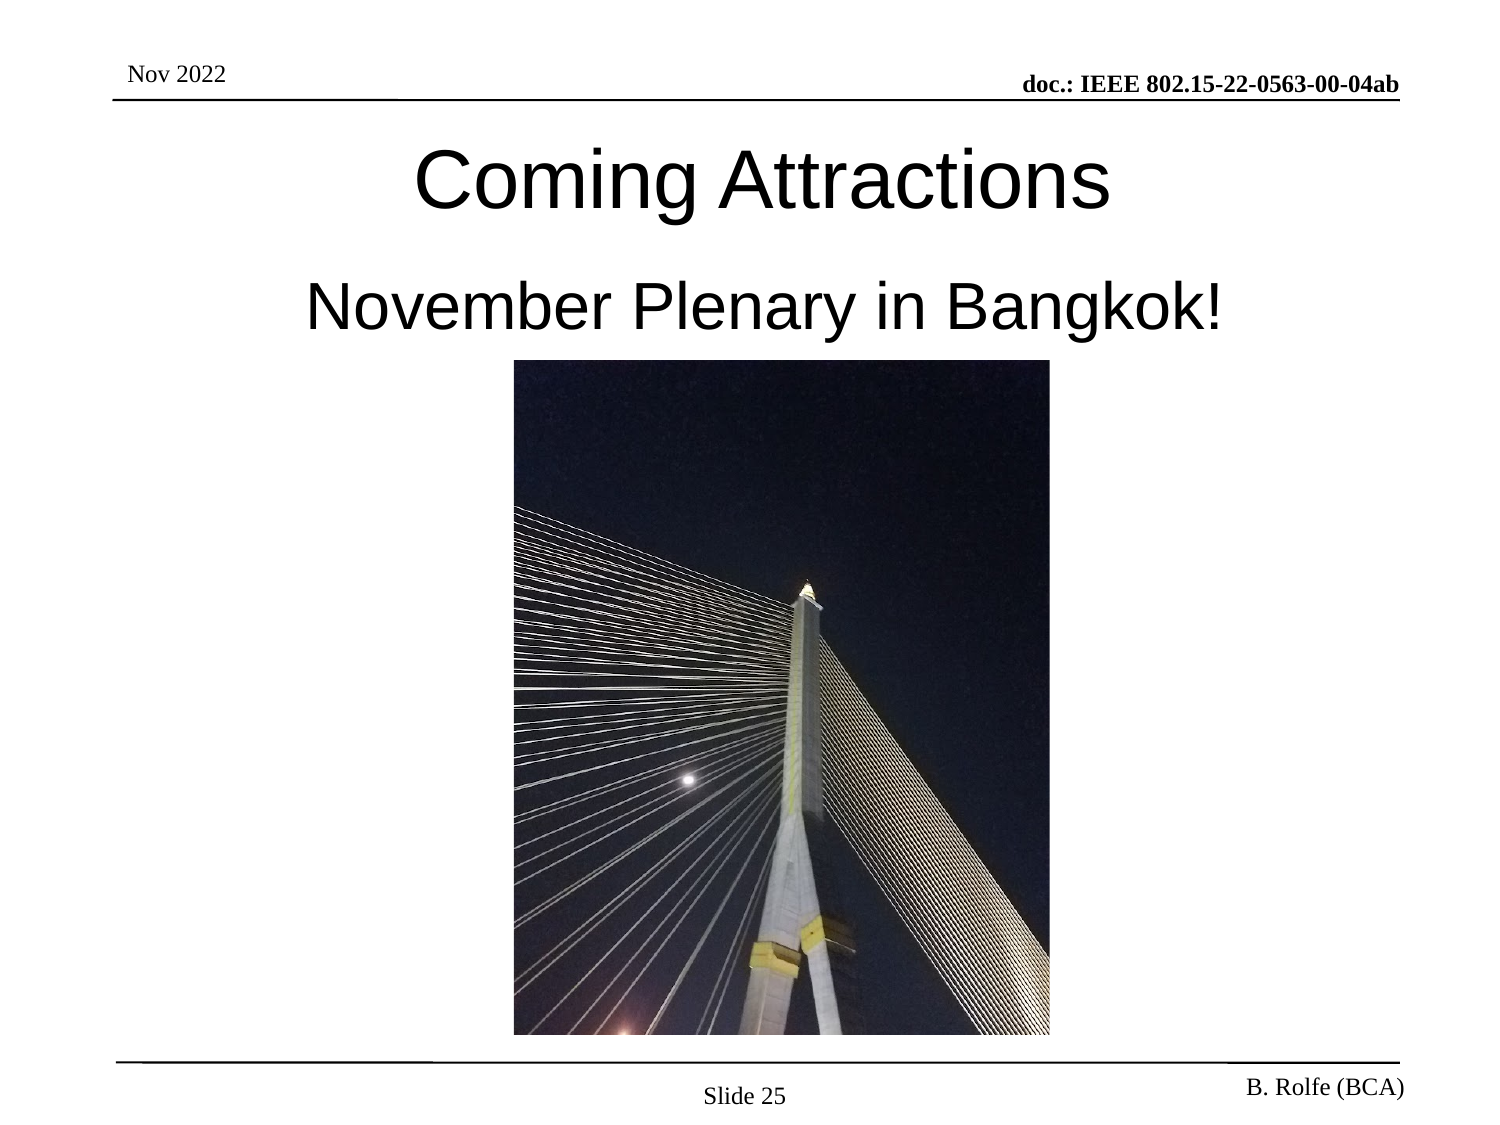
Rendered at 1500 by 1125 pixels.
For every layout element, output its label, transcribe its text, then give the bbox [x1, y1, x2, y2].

slide_number Slide 25 [690, 1075, 799, 1115]
picture [513, 359, 1050, 1036]
list November Plenary in Bangkok! [121, 255, 1409, 528]
title Coming Attractions [125, 113, 1400, 238]
